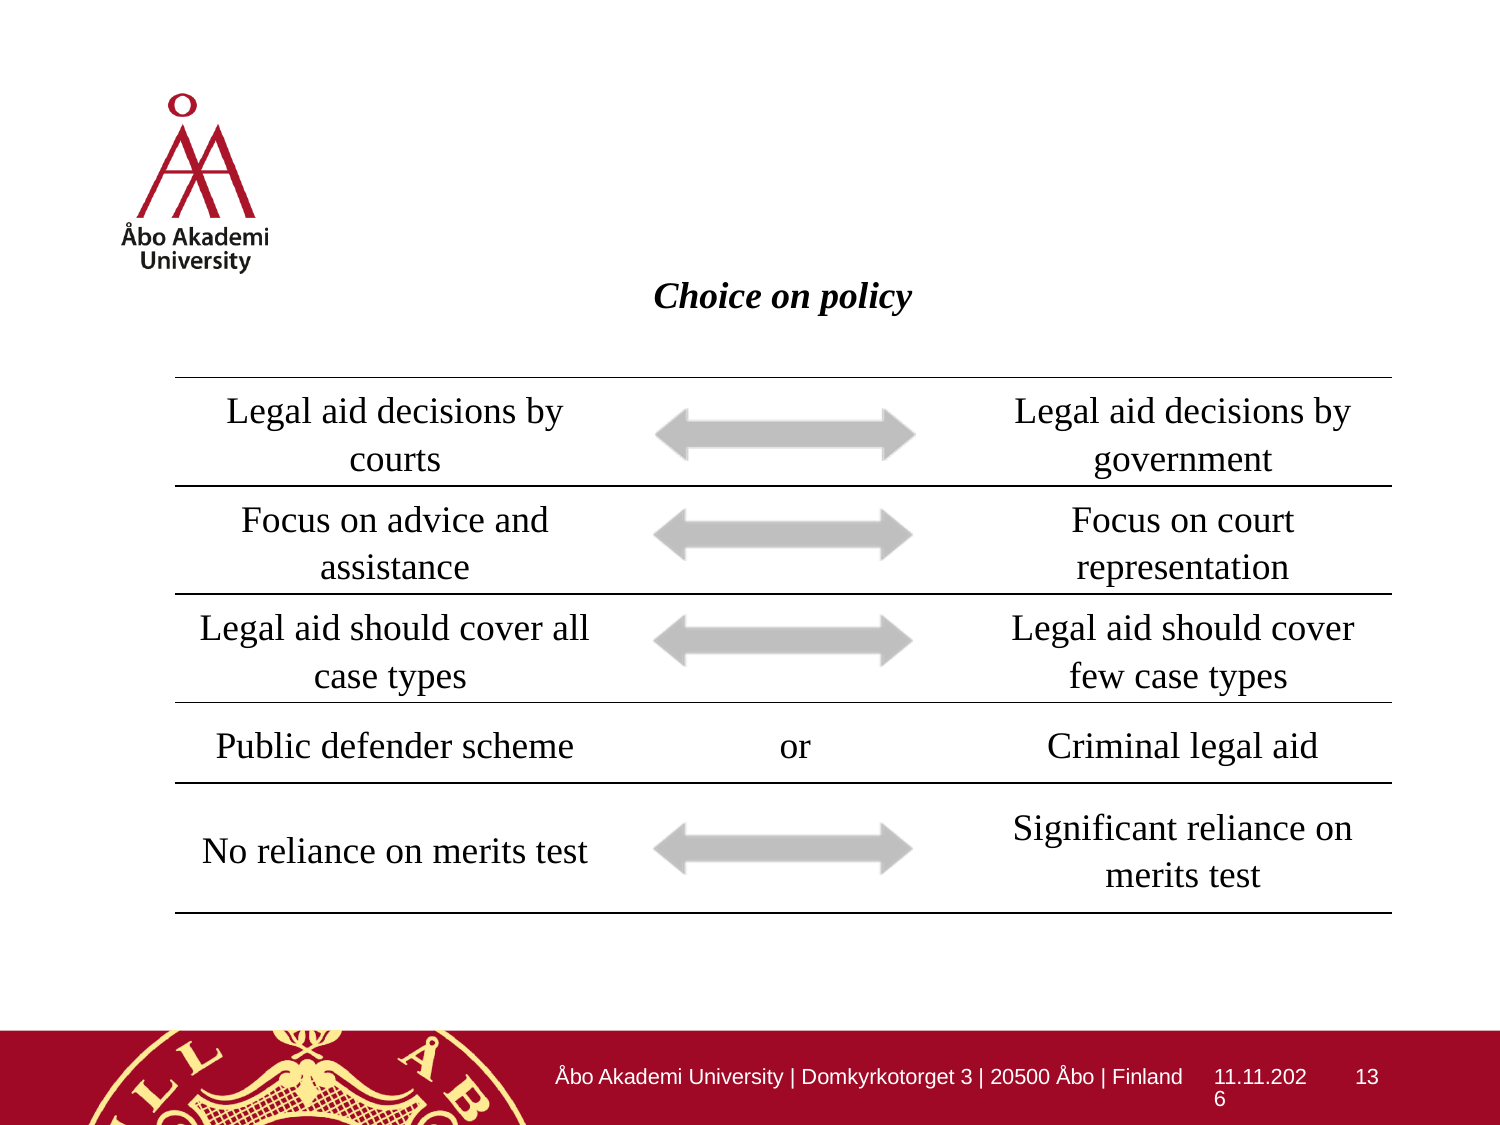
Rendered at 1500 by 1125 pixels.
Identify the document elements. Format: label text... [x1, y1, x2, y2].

table_cell Focus on advice and assistance [175, 487, 615, 593]
table_cell Legal aid should cover few case types [975, 595, 1392, 702]
table_cell or [615, 703, 975, 782]
table_cell Significant reliance on merits test [975, 784, 1392, 912]
table_cell [615, 487, 975, 593]
table_cell Legal aid decisions by courts [175, 378, 615, 485]
table_cell Focus on court representation [975, 487, 1392, 593]
picture [653, 822, 913, 875]
table_header Choice on policy [175, 262, 1392, 377]
picture [653, 508, 913, 561]
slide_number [1199, 1045, 1328, 1106]
picture [655, 408, 916, 462]
picture [64, 1030, 550, 1125]
table_cell Public defender scheme [175, 703, 615, 782]
footer Åbo Akademi University | Domkyrkotorget 3 | 20500 Åbo | Finland [513, 1045, 1199, 1106]
table_cell [615, 595, 975, 702]
slide_number 13 [1328, 1045, 1379, 1106]
table_cell Legal aid decisions by government [975, 378, 1392, 485]
picture [653, 614, 913, 668]
table_cell No reliance on merits test [175, 784, 615, 912]
table_cell [615, 784, 975, 912]
picture [121, 93, 268, 274]
table_cell [615, 378, 975, 485]
table_cell Legal aid should cover all case types [175, 595, 615, 702]
table_cell Criminal legal aid [975, 703, 1392, 782]
